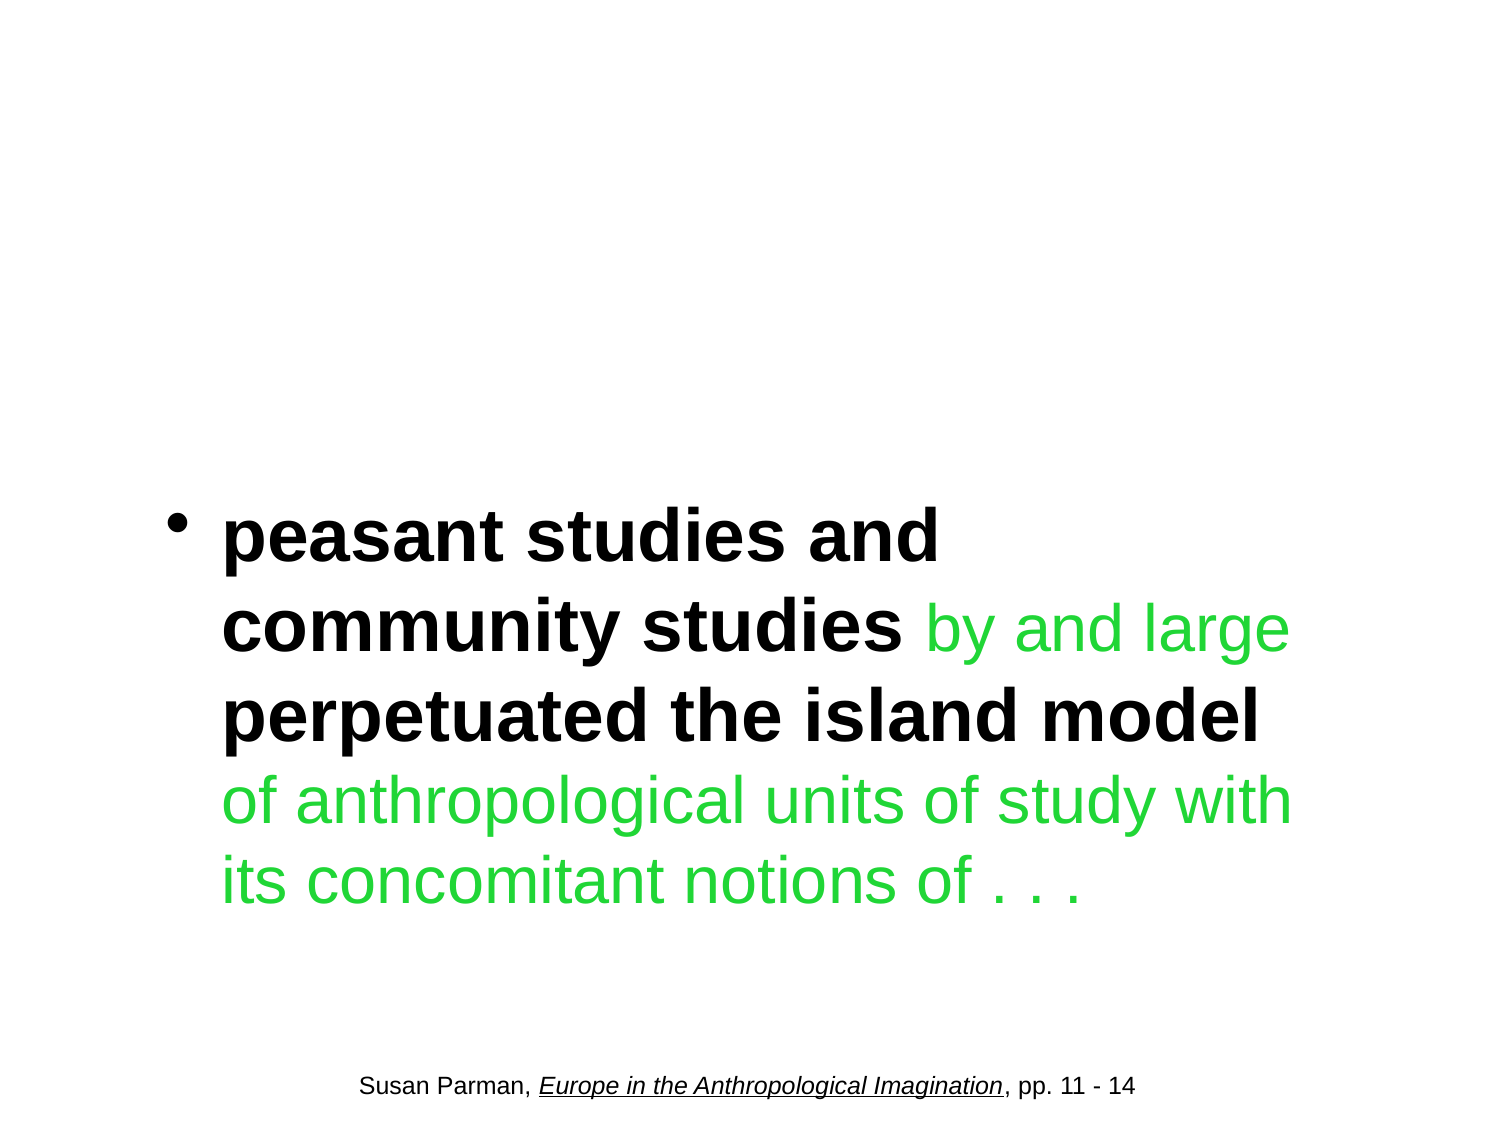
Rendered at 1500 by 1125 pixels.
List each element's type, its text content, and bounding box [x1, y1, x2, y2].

text_box Susan Parman, Europe in the Anthropological Imagination, pp. 11 - 14 [344, 1062, 1152, 1108]
list peasant studies and community studies by and large perpetuated the island model of anthropological units of study with its concomitant notions of . . . [149, 478, 1351, 955]
